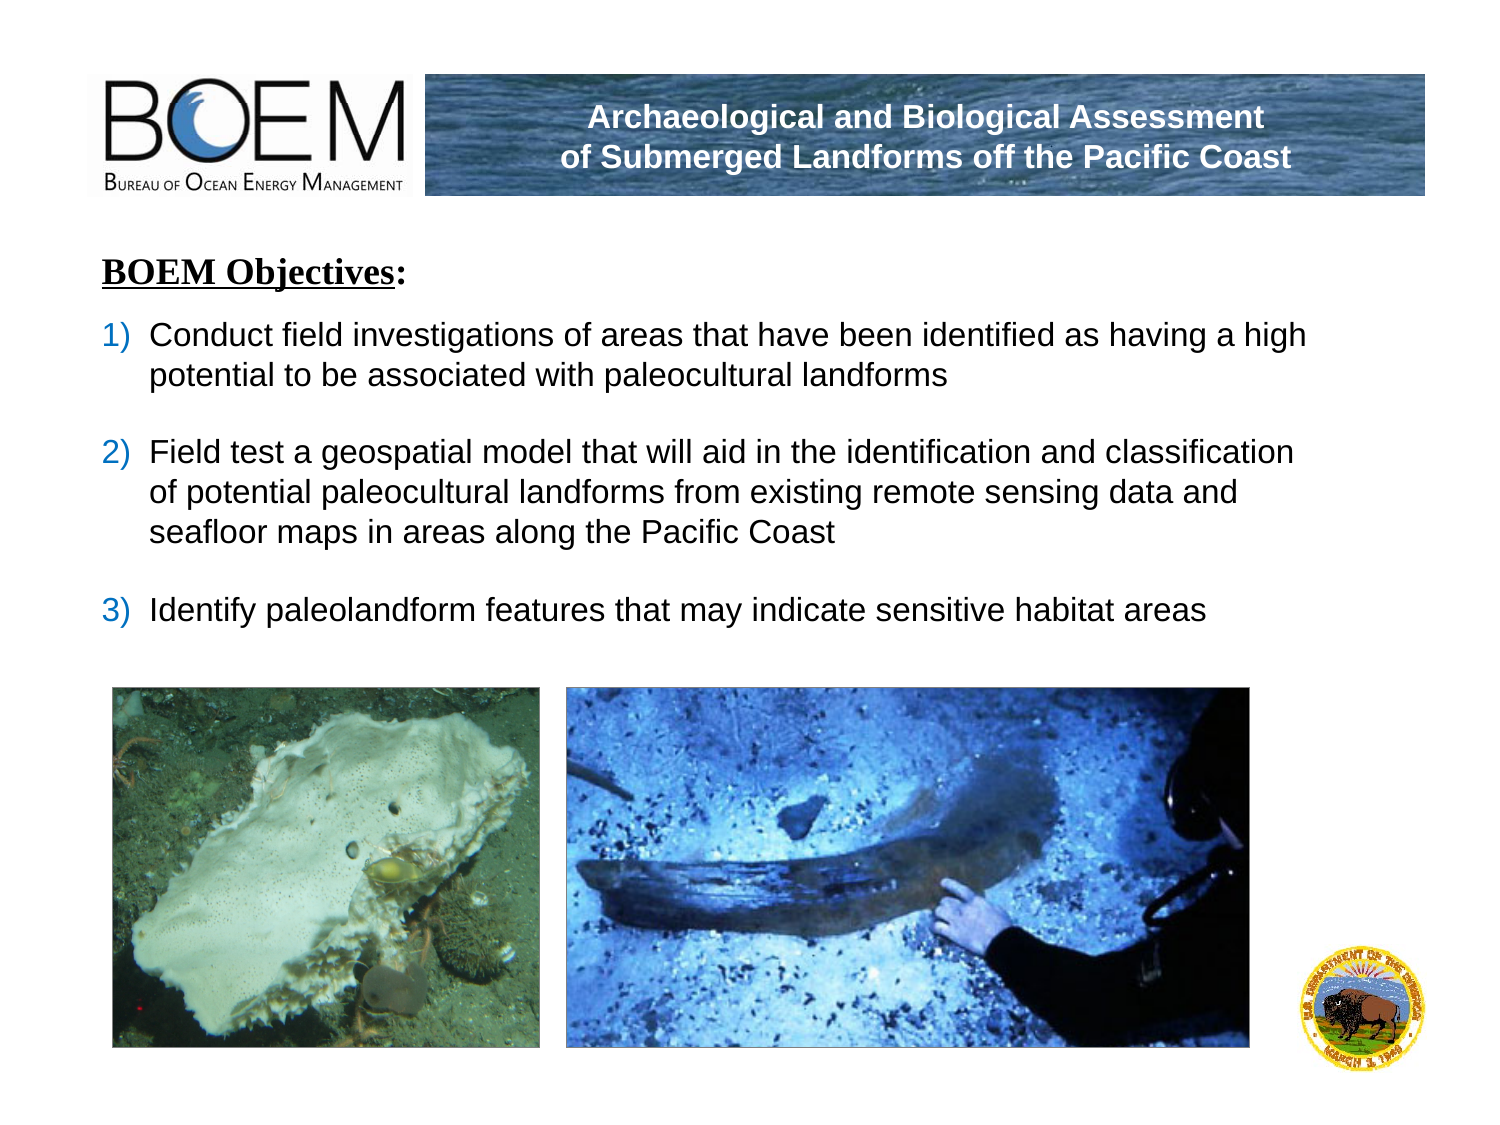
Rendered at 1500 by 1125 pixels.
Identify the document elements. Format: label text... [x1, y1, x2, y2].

text_box BOEM Objectives: Conduct field investigations of areas that have been identified as having a high potential to be associated with paleocultural landforms Field test a geospatial model that will aid in the identification and classification of potential paleocultural landforms from existing remote sensing data and seafloor maps in areas along the Pacific Coast Identify paleolandform features that may indicate sensitive habitat areas [86, 239, 1337, 636]
picture [424, 74, 1426, 196]
picture [1297, 944, 1427, 1073]
picture [112, 687, 540, 1048]
picture [565, 687, 1251, 1048]
picture [87, 74, 413, 198]
